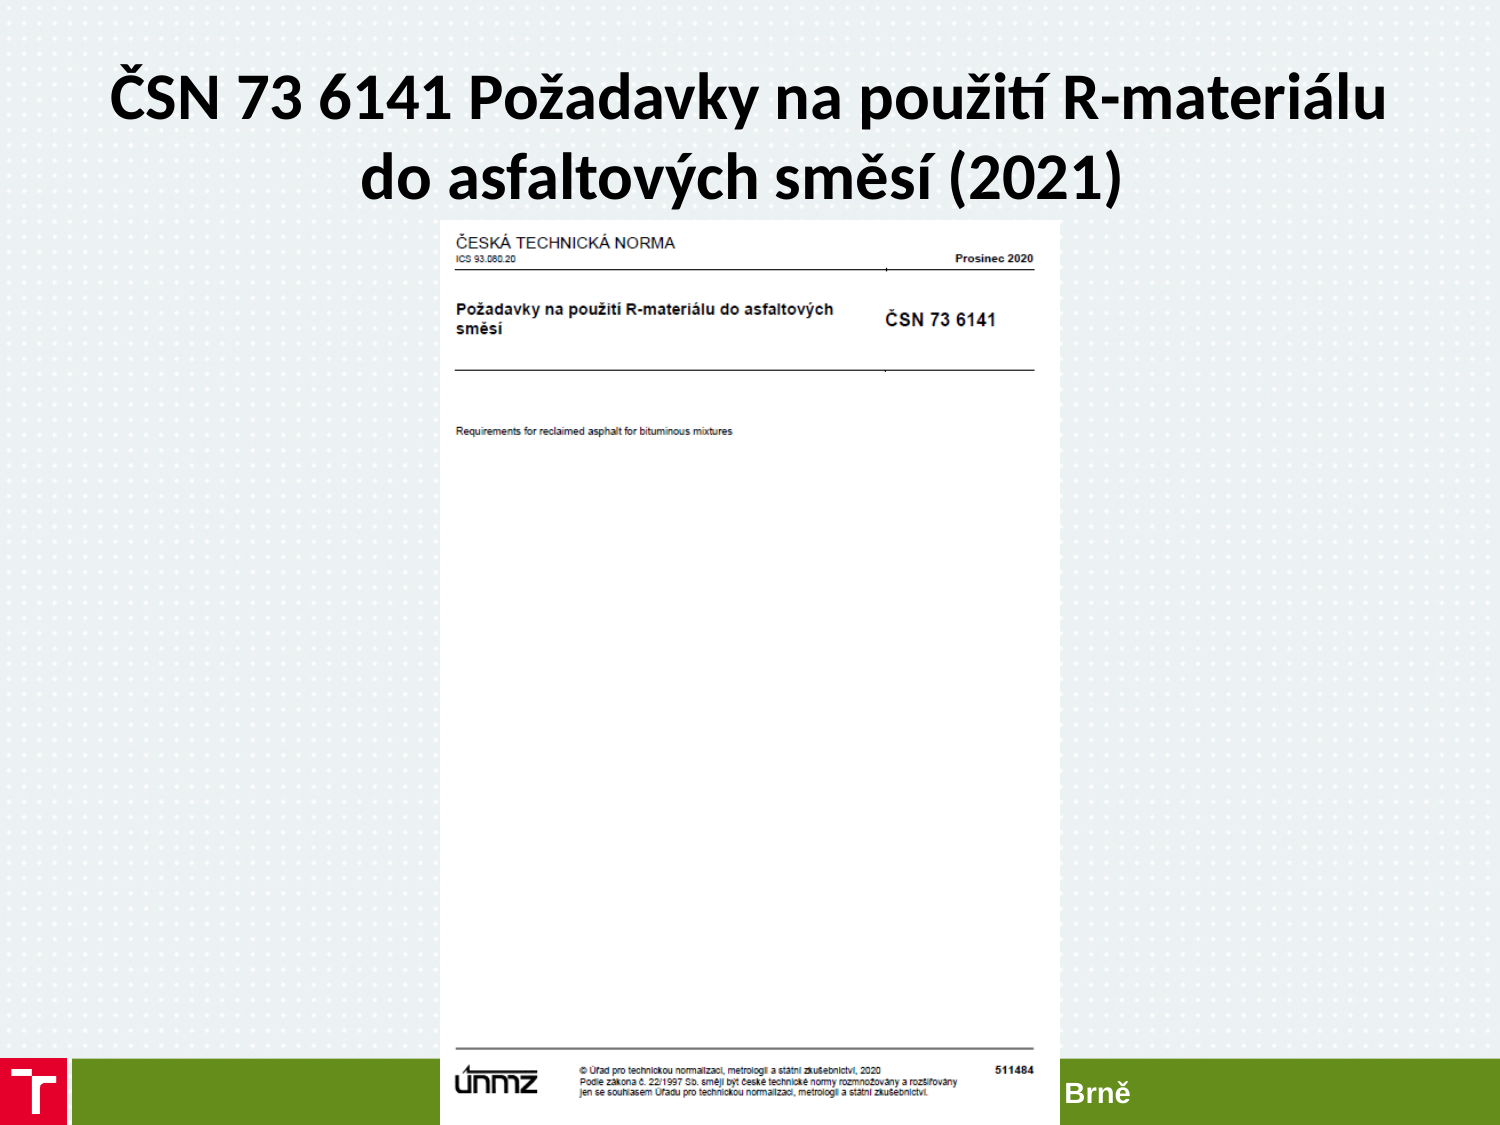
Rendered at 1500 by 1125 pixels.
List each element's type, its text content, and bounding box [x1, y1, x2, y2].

title ČSN 73 6141 Požadavky na použití R-materiálu do asfaltových směsí (2021) [75, 45, 1425, 233]
picture [0, 0, 1500, 1125]
